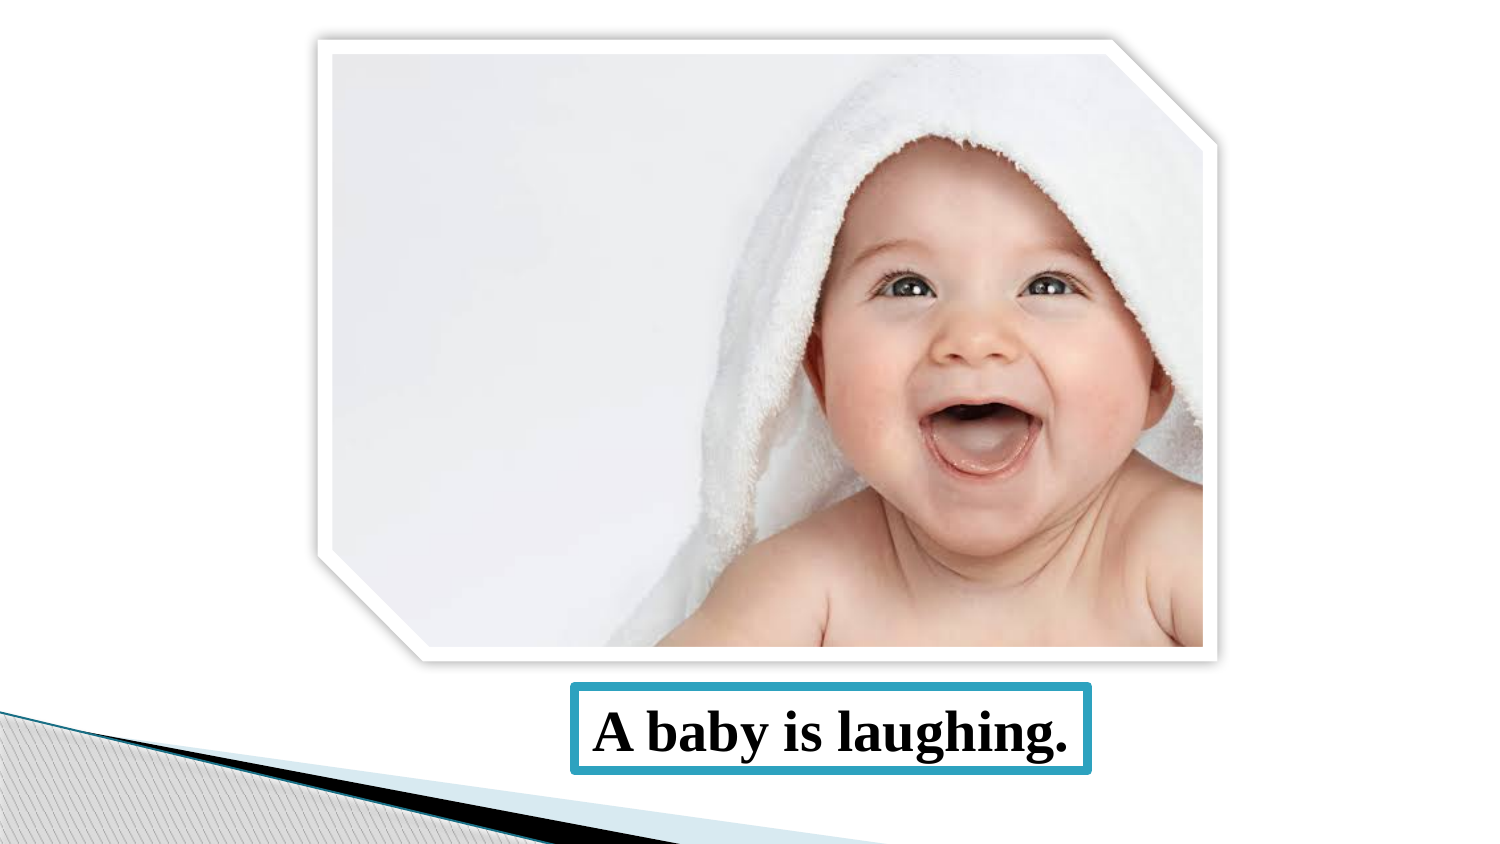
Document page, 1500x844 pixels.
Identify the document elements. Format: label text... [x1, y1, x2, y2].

picture [324, 46, 1211, 655]
text_box A baby is laughing. [570, 682, 1092, 775]
